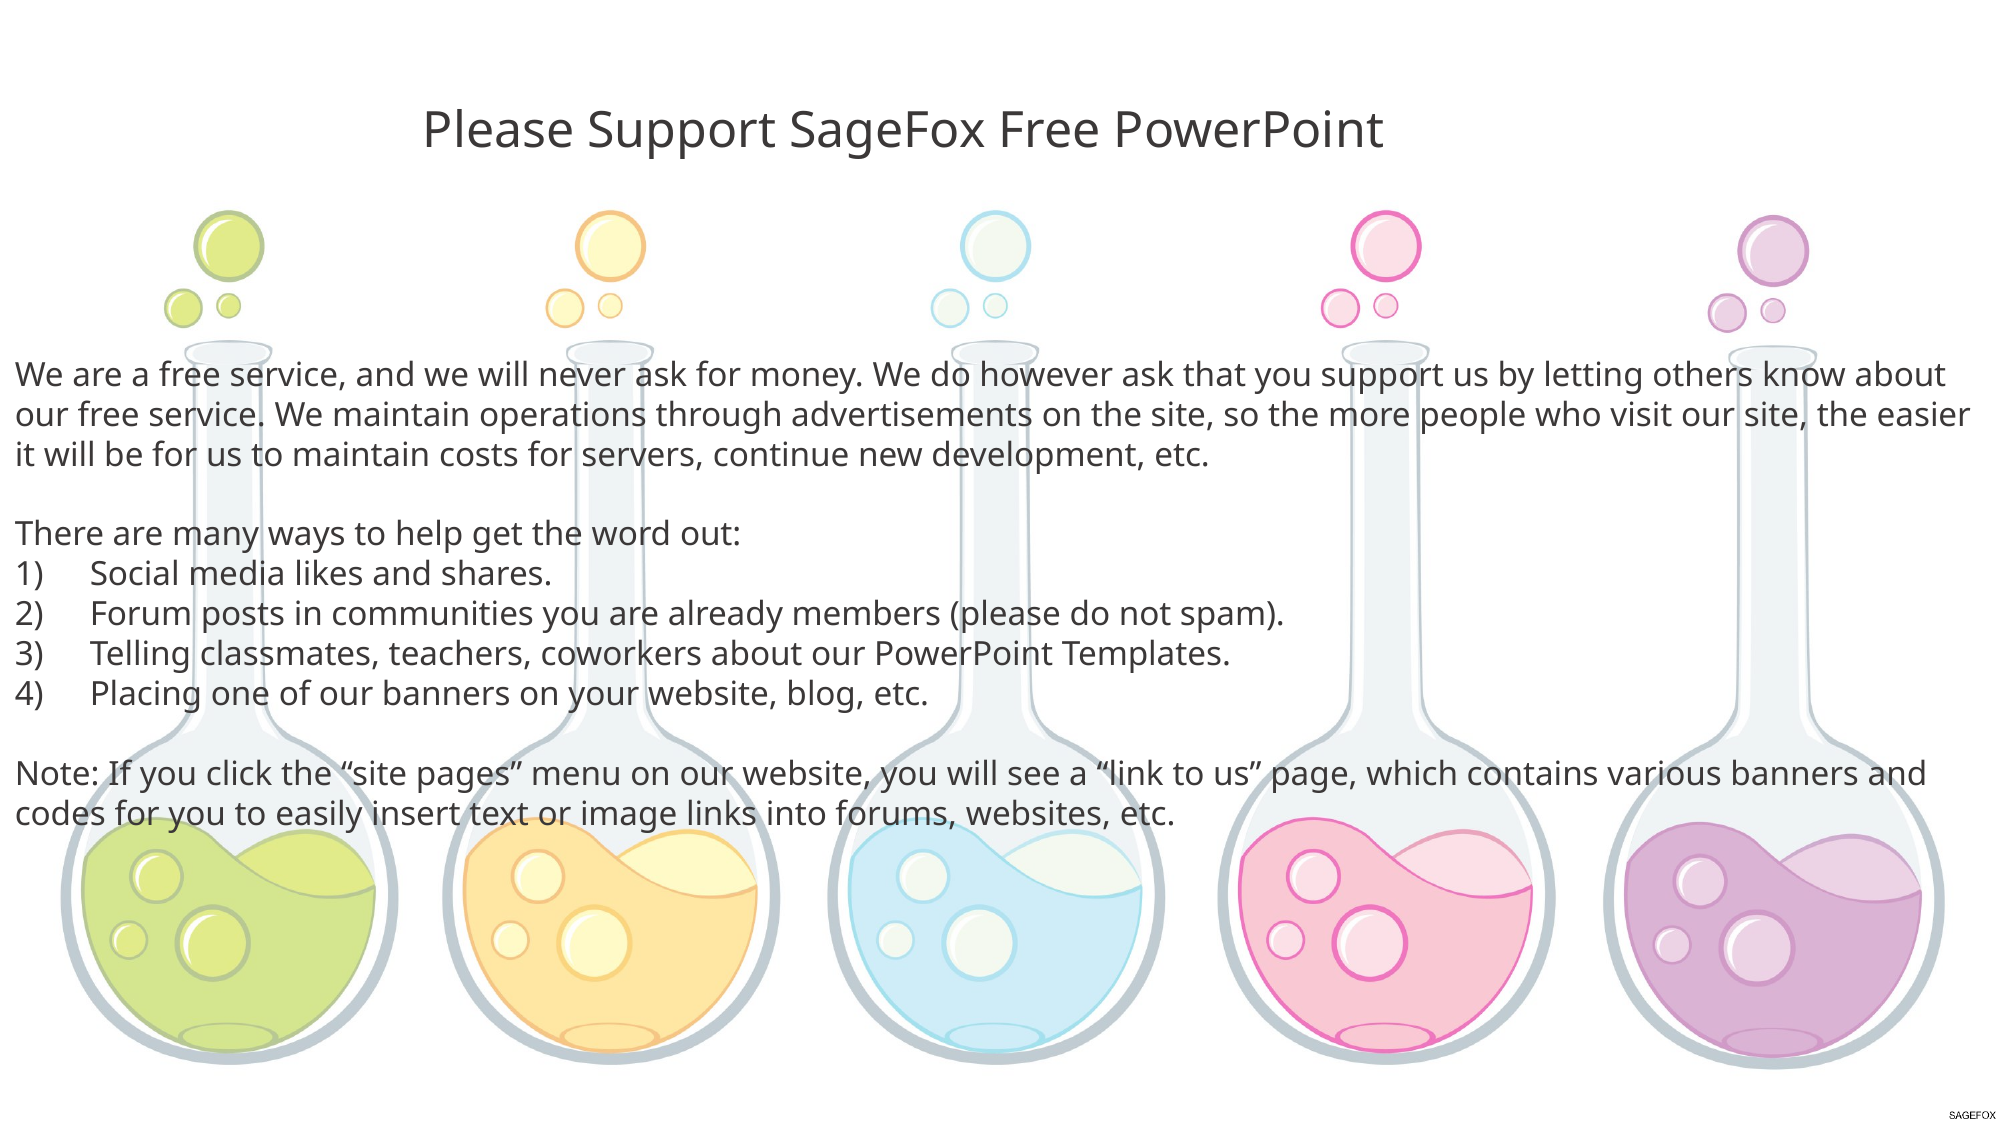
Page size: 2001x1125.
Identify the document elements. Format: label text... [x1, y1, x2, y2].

title Please Support SageFox Free PowerPoint [363, 72, 1444, 190]
text_box We are a free service, and we will never ask for money. We do however ask that you support us by letting others know about our free service. We maintain operations through advertisements on the site, so the more people who visit our site, the easier it will be for us to maintain costs for servers, continue new development, etc. There are many ways to help get the word out: Social media likes and shares. Forum posts in communities you are already members (please do not spam). Telling classmates, teachers, coworkers about our PowerPoint Templates. Placing one of our banners on your website, blog, etc. Note: If you click the “site pages” menu on our website, you will see a “link to us” page, which contains various banners and codes for you to easily insert text or image links into forums, websites, etc. [0, 0, 2000, 1125]
